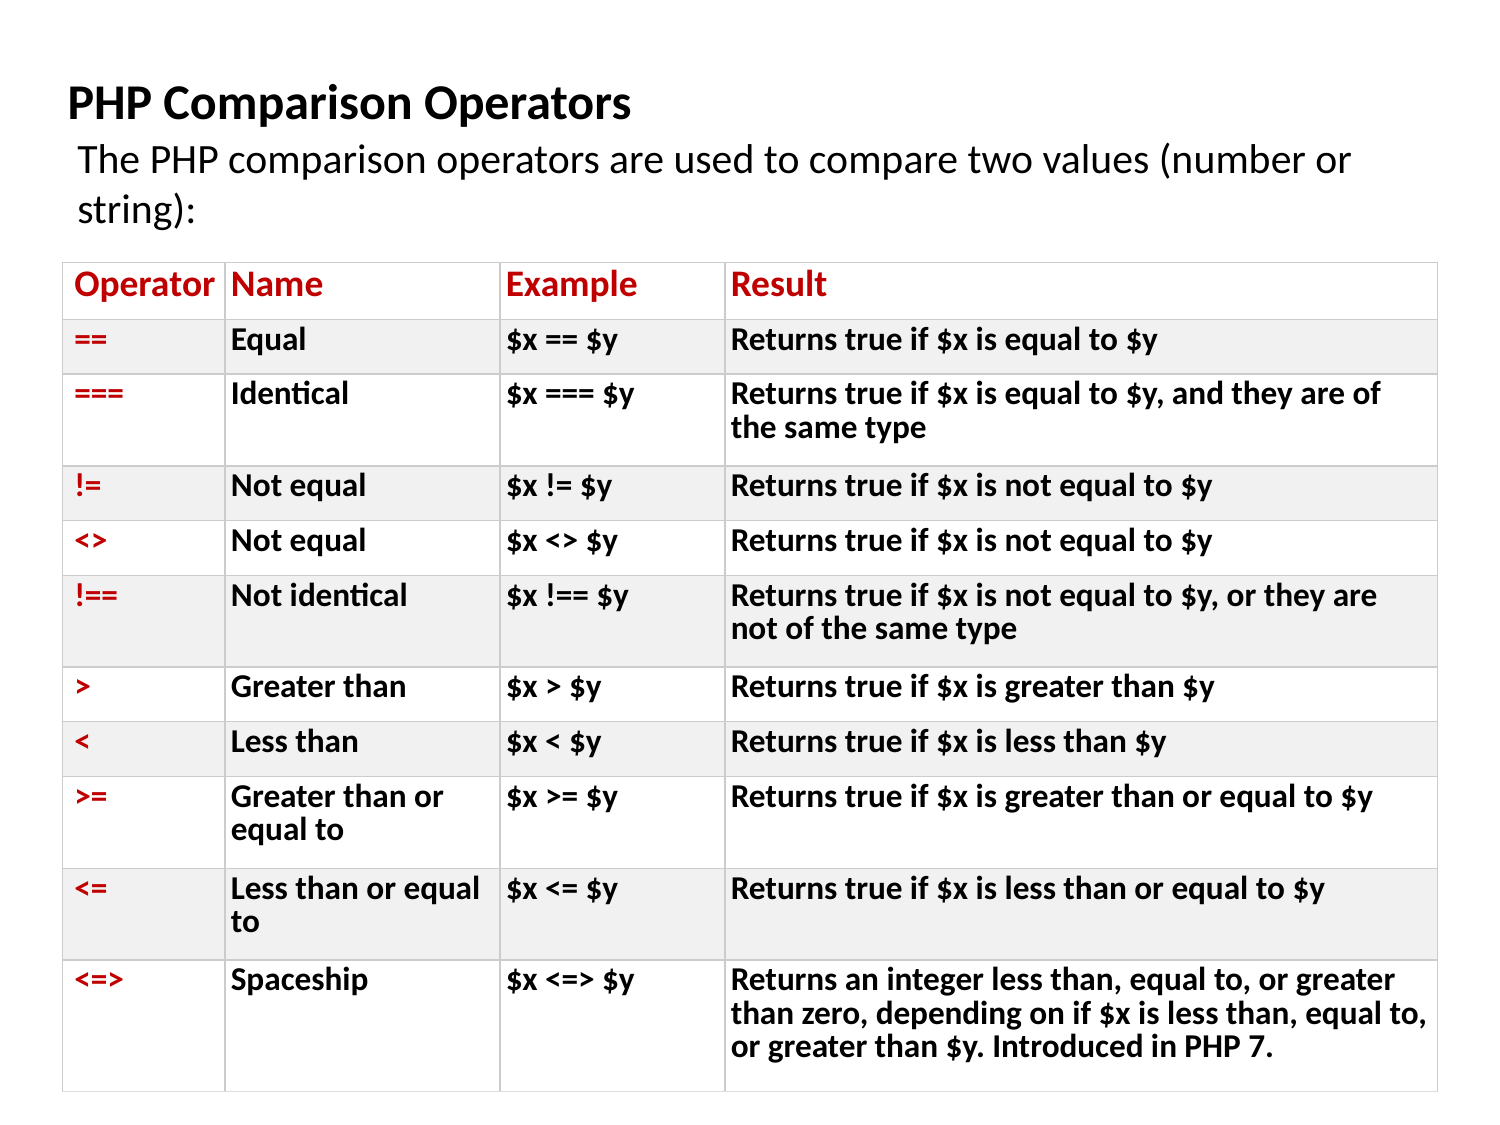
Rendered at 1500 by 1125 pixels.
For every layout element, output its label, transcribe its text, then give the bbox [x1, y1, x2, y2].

table_cell === [63, 375, 224, 465]
table_cell $x !== $y [501, 576, 724, 666]
table_cell $x == $y [501, 320, 724, 373]
table_cell $x <= $y [501, 869, 724, 959]
table_cell $x != $y [501, 467, 724, 520]
table_cell Returns true if $x is not equal to $y [726, 521, 1437, 575]
table_cell Less than [226, 722, 499, 776]
text_box PHP Comparison Operators [52, 62, 647, 138]
table_cell Not equal [226, 467, 499, 520]
table_cell <= [63, 869, 224, 959]
table_cell >= [63, 777, 224, 868]
table_cell != [63, 467, 224, 520]
table_cell Identical [226, 375, 499, 465]
table_cell Equal [226, 320, 499, 373]
table_cell !== [63, 576, 224, 666]
table_cell Less than or equal to [226, 869, 499, 959]
table_cell Returns true if $x is greater than $y [726, 668, 1437, 721]
table_cell < [63, 722, 224, 776]
table_cell Greater than [226, 668, 499, 721]
table_cell > [63, 668, 224, 721]
table_cell Returns true if $x is less than or equal to $y [726, 869, 1437, 959]
table_cell Not equal [226, 521, 499, 575]
table_cell $x <> $y [501, 521, 724, 575]
table_header Operator [63, 263, 224, 319]
text_box The PHP comparison operators are used to compare two values (number or string): [62, 124, 1450, 240]
table_cell $x <=> $y [501, 961, 724, 1091]
table_cell Not identical [226, 576, 499, 666]
table_cell Returns an integer less than, equal to, or greater than zero, depending on if $x is less than, equal to, or greater than $y. Introduced in PHP 7. [726, 961, 1437, 1091]
table_cell Returns true if $x is less than $y [726, 722, 1437, 776]
table_cell <> [63, 521, 224, 575]
table_cell Returns true if $x is greater than or equal to $y [726, 777, 1437, 868]
table_cell Greater than or equal to [226, 777, 499, 868]
table_header Name [226, 263, 499, 319]
table_header Example [501, 263, 724, 319]
table_cell $x === $y [501, 375, 724, 465]
table_cell $x >= $y [501, 777, 724, 868]
table_cell <=> [63, 961, 224, 1091]
table_cell Returns true if $x is not equal to $y [726, 467, 1437, 520]
table_cell $x < $y [501, 722, 724, 776]
table_cell Returns true if $x is equal to $y, and they are of the same type [726, 375, 1437, 465]
table_cell Returns true if $x is not equal to $y, or they are not of the same type [726, 576, 1437, 666]
table_cell $x > $y [501, 668, 724, 721]
table_cell == [63, 320, 224, 373]
table_cell Returns true if $x is equal to $y [726, 320, 1437, 373]
table_header Result [726, 263, 1437, 319]
table_cell Spaceship [226, 961, 499, 1091]
